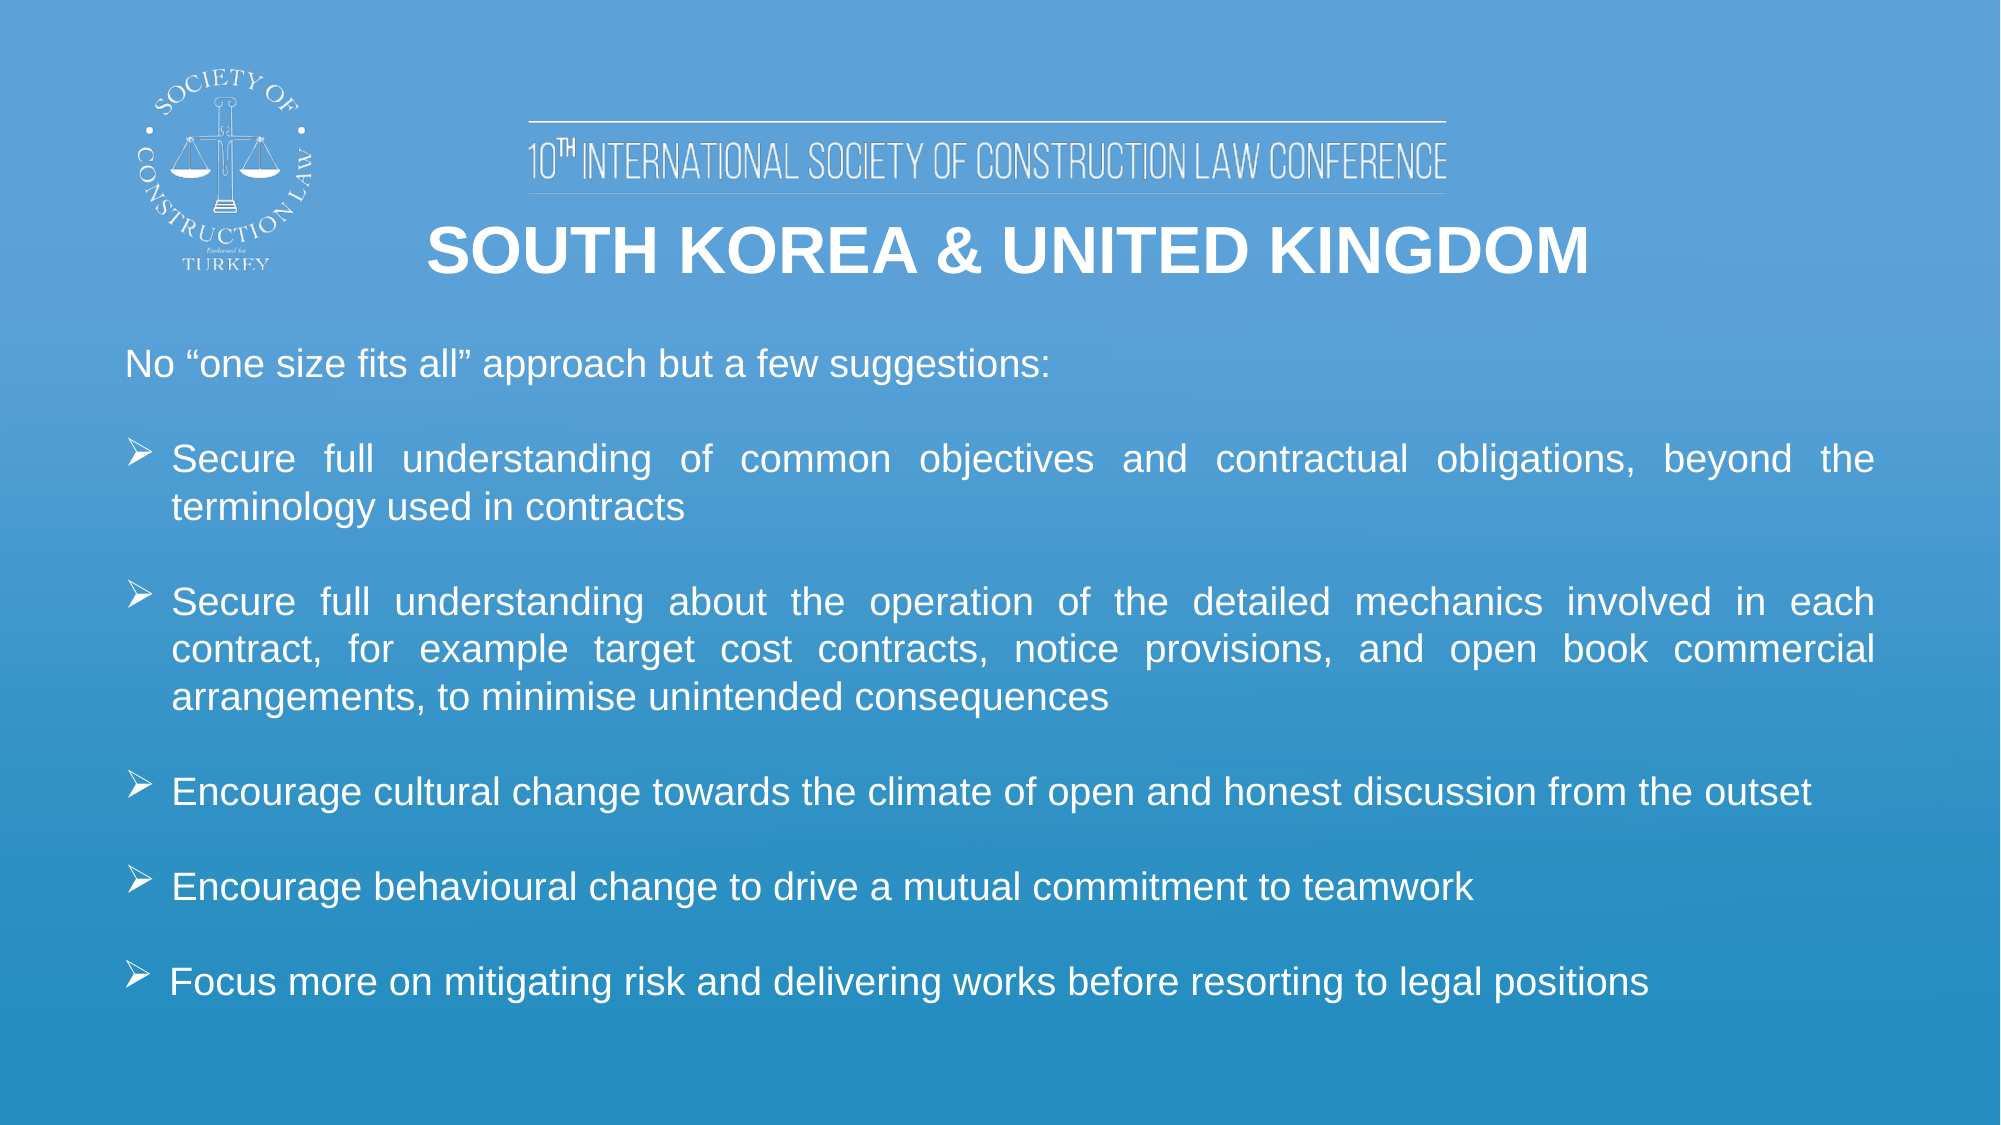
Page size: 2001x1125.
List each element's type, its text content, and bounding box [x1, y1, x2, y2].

picture [0, 0, 2001, 1125]
text_box SOUTH KOREA & UNITED KINGDOM [411, 199, 1692, 295]
text_box No “one size fits all” approach but a few suggestions: Secure full understanding of common objectives and contractual obligations, beyond the terminology used in contracts Secure full understanding about the operation of the detailed mechanics involved in each contract, for example target cost contracts, notice provisions, and open book commercial arrangements, to minimise unintended consequences Encourage cultural change towards the climate of open and honest discussion from the outset Encourage behavioural change to drive a mutual commitment to teamwork Focus more on mitigating risk and delivering works before resorting to legal positions [107, 220, 1893, 1056]
